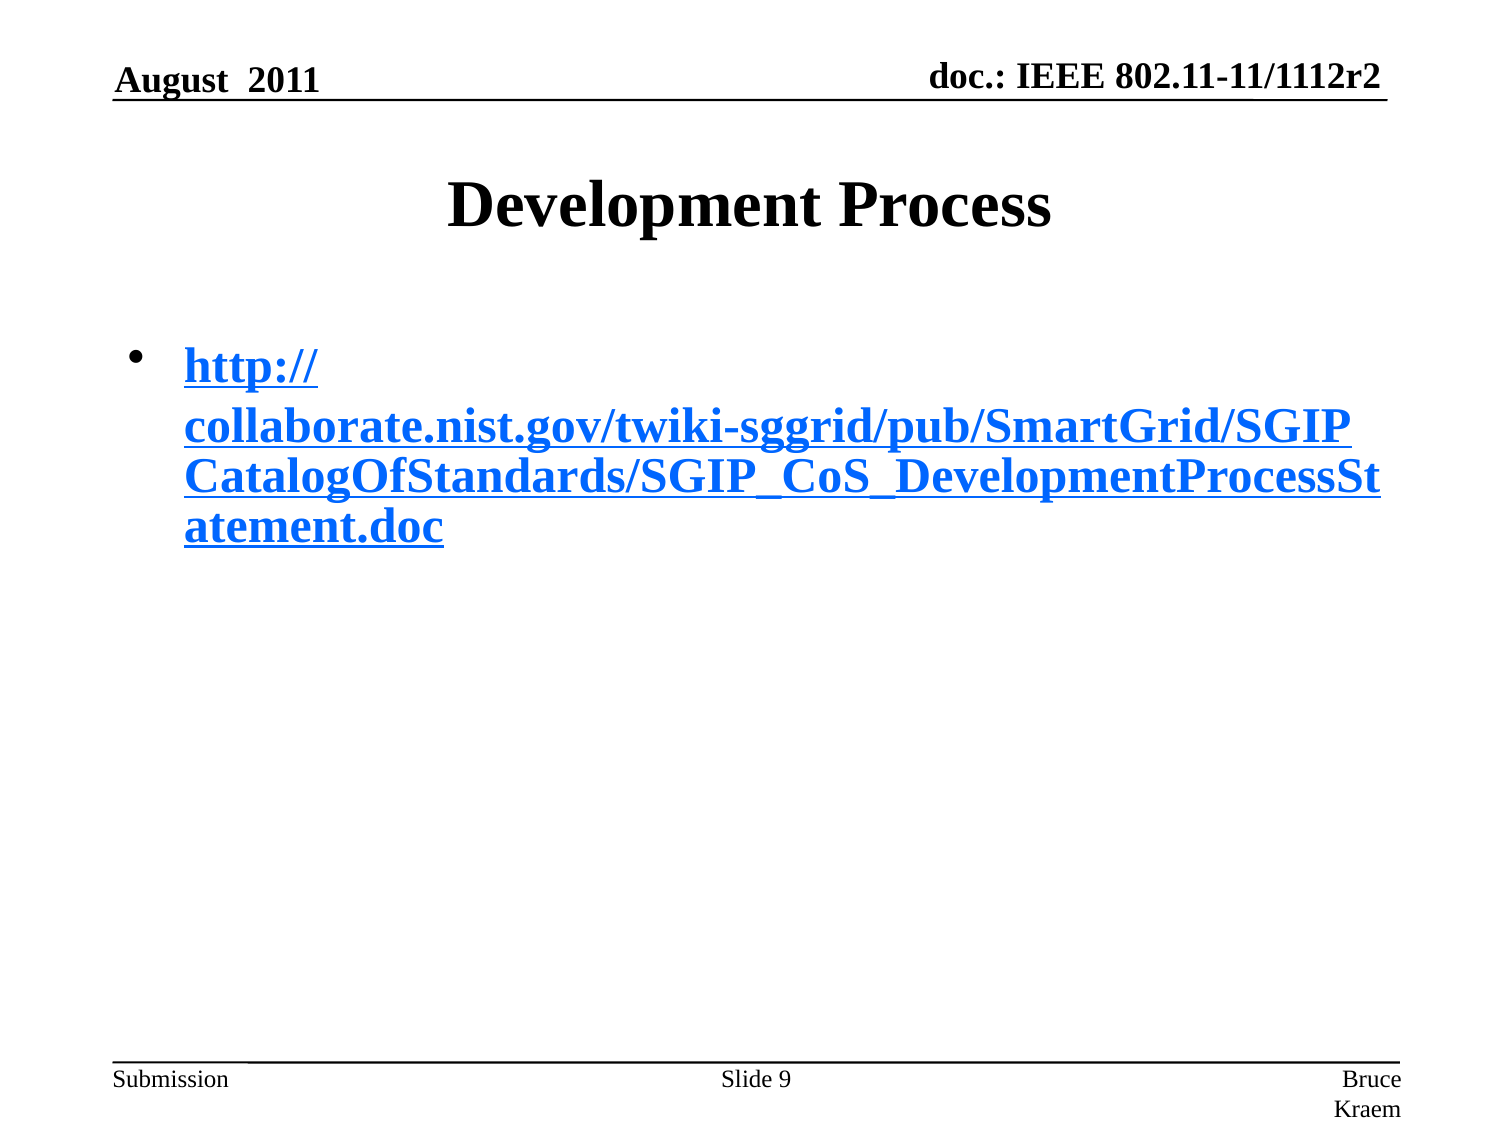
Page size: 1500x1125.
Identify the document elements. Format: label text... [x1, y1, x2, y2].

footer Bruce Kraemer, Marvell [1324, 1061, 1402, 1093]
title Development Process [112, 112, 1388, 288]
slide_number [114, 54, 323, 101]
slide_number Slide 9 [712, 1061, 800, 1093]
list http://collaborate.nist.gov/twiki-sggrid/pub/SmartGrid/SGIPCatalogOfStandards/SGIP_CoS_DevelopmentProcessStatement.doc [112, 324, 1403, 588]
